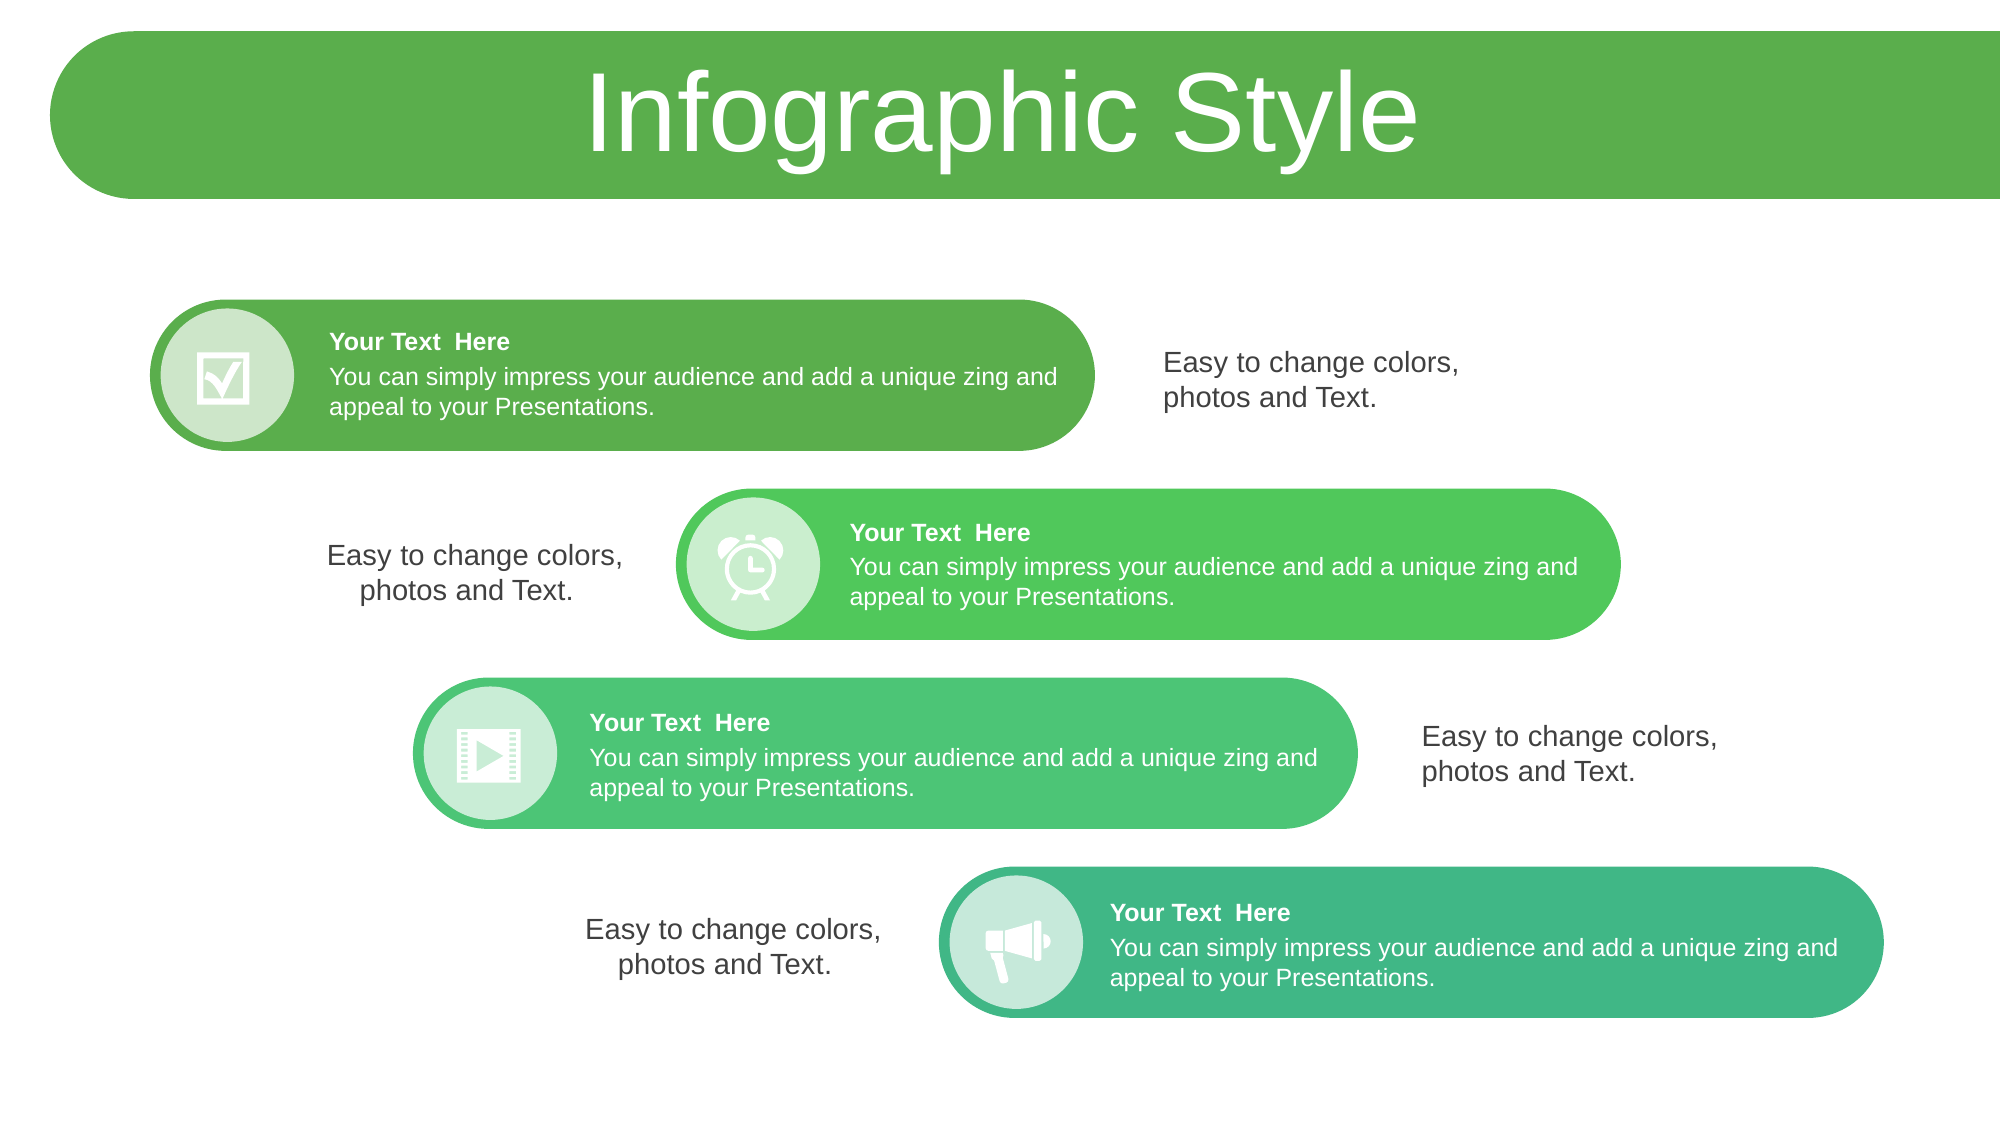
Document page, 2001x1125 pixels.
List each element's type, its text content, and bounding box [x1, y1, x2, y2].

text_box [938, 866, 1884, 1018]
text_box Easy to change colors, photos and Text. [252, 528, 639, 614]
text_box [1094, 889, 1876, 1001]
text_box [574, 699, 1356, 810]
text_box Easy to change colors, photos and Text. [510, 902, 897, 988]
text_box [412, 677, 1358, 829]
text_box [675, 488, 1621, 640]
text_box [834, 508, 1616, 620]
list Infographic Style [53, 55, 1952, 175]
text_box Easy to change colors, photos and Text. [1406, 709, 1794, 795]
text_box Easy to change colors, photos and Text. [1148, 335, 1535, 421]
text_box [314, 318, 1095, 430]
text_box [149, 299, 1095, 451]
